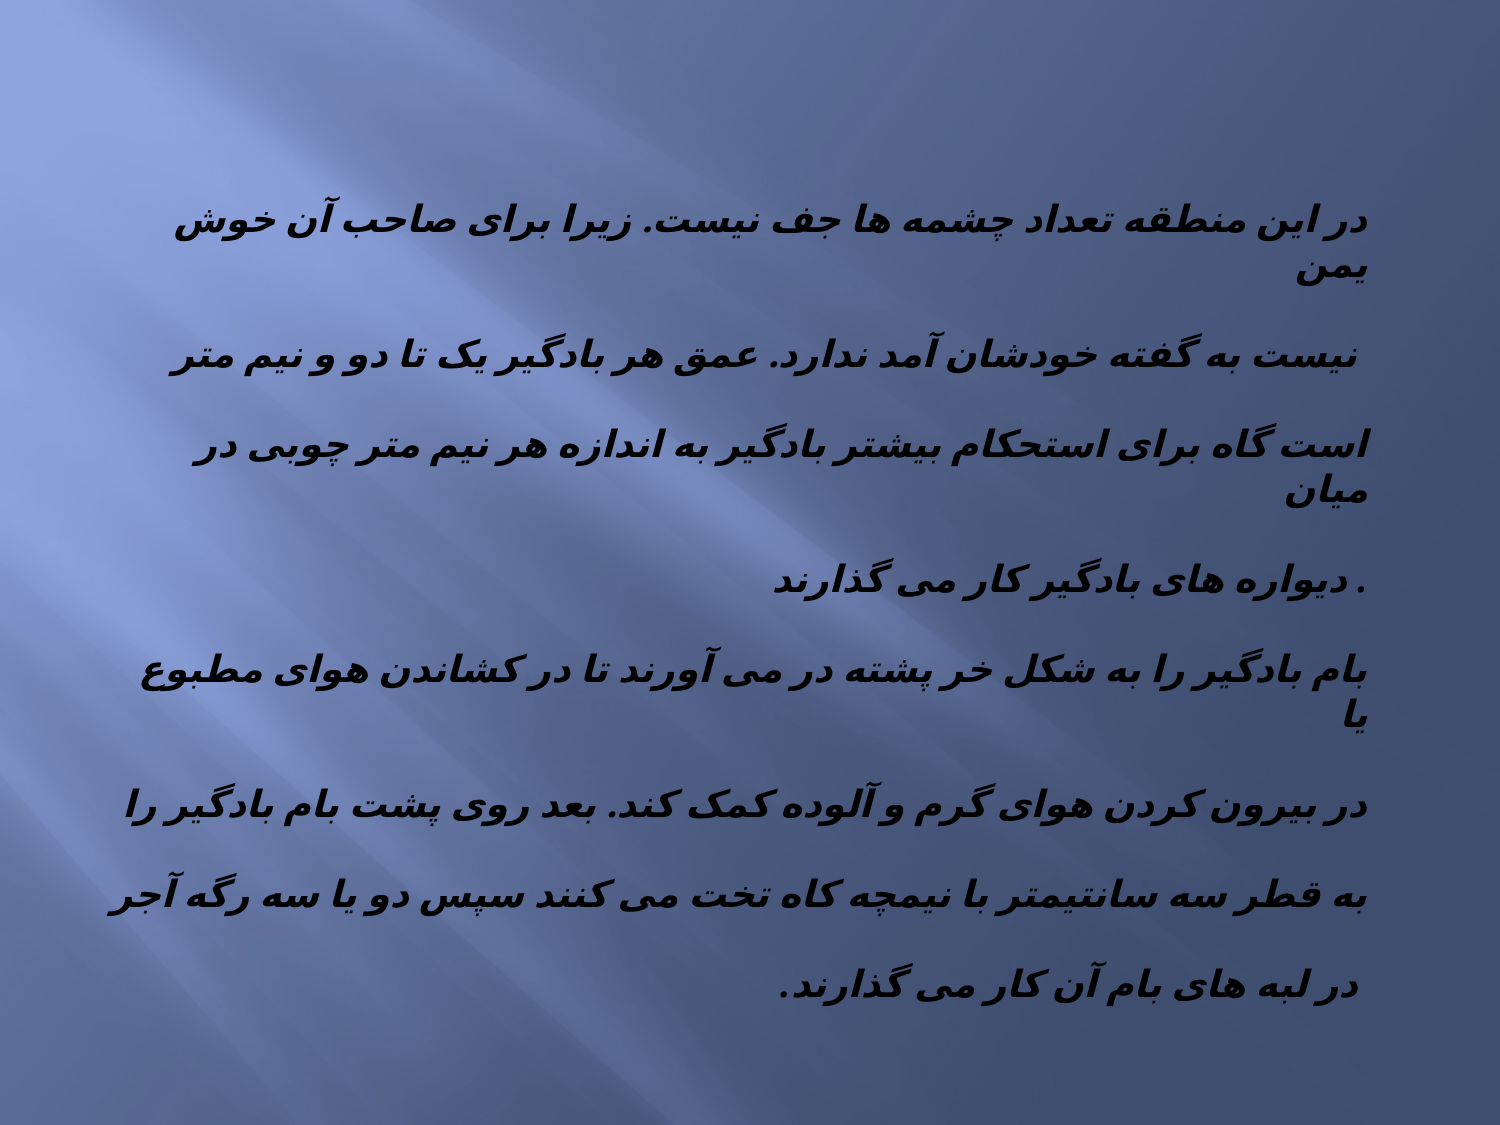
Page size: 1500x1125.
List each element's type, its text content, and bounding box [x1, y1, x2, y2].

text_box در این منطقه تعداد چشمه ها جف نیست. زیرا برای صاحب آن خوش یمن نیست به گفته خودشان آمد ندارد. عمق هر بادگیر یک تا دو و نیم متر است گاه برای استحکام بیشتر بادگیر به اندازه هر نیم متر چوبی در میان دیواره های بادگیر کار می گذارند . بام بادگیر را به شکل خر پشته در می آورند تا در کشاندن هوای مطبوع یا در بیرون کردن هوای گرم و آلوده کمک کند. بعد روی پشت بام بادگیر را به قطر سه سانتیمتر با نیمچه کاه تخت می کنند سپس دو یا سه رگه آجر .در لبه های بام آن کار می گذارند [93, 187, 1383, 1013]
title [69, 140, 1420, 879]
